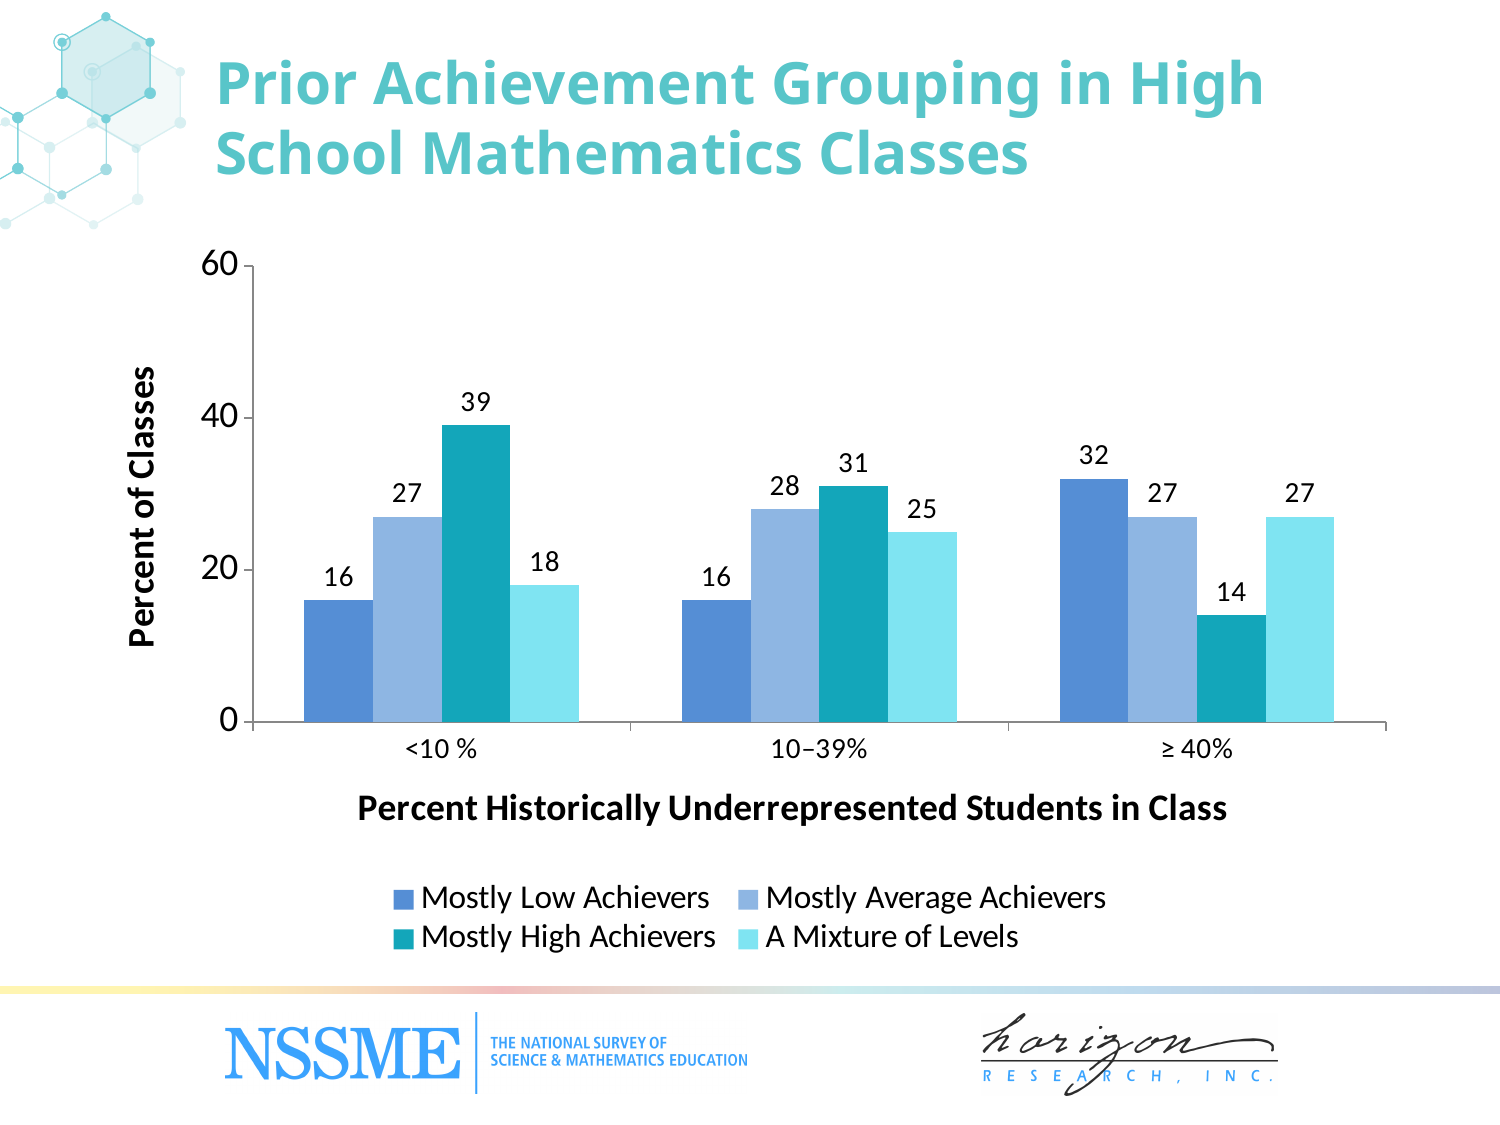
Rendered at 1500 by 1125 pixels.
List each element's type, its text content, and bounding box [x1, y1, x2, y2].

chart [87, 232, 1413, 963]
title Prior Achievement Grouping in High School Mathematics Classes [200, 45, 1425, 188]
picture [0, 0, 1500, 1125]
